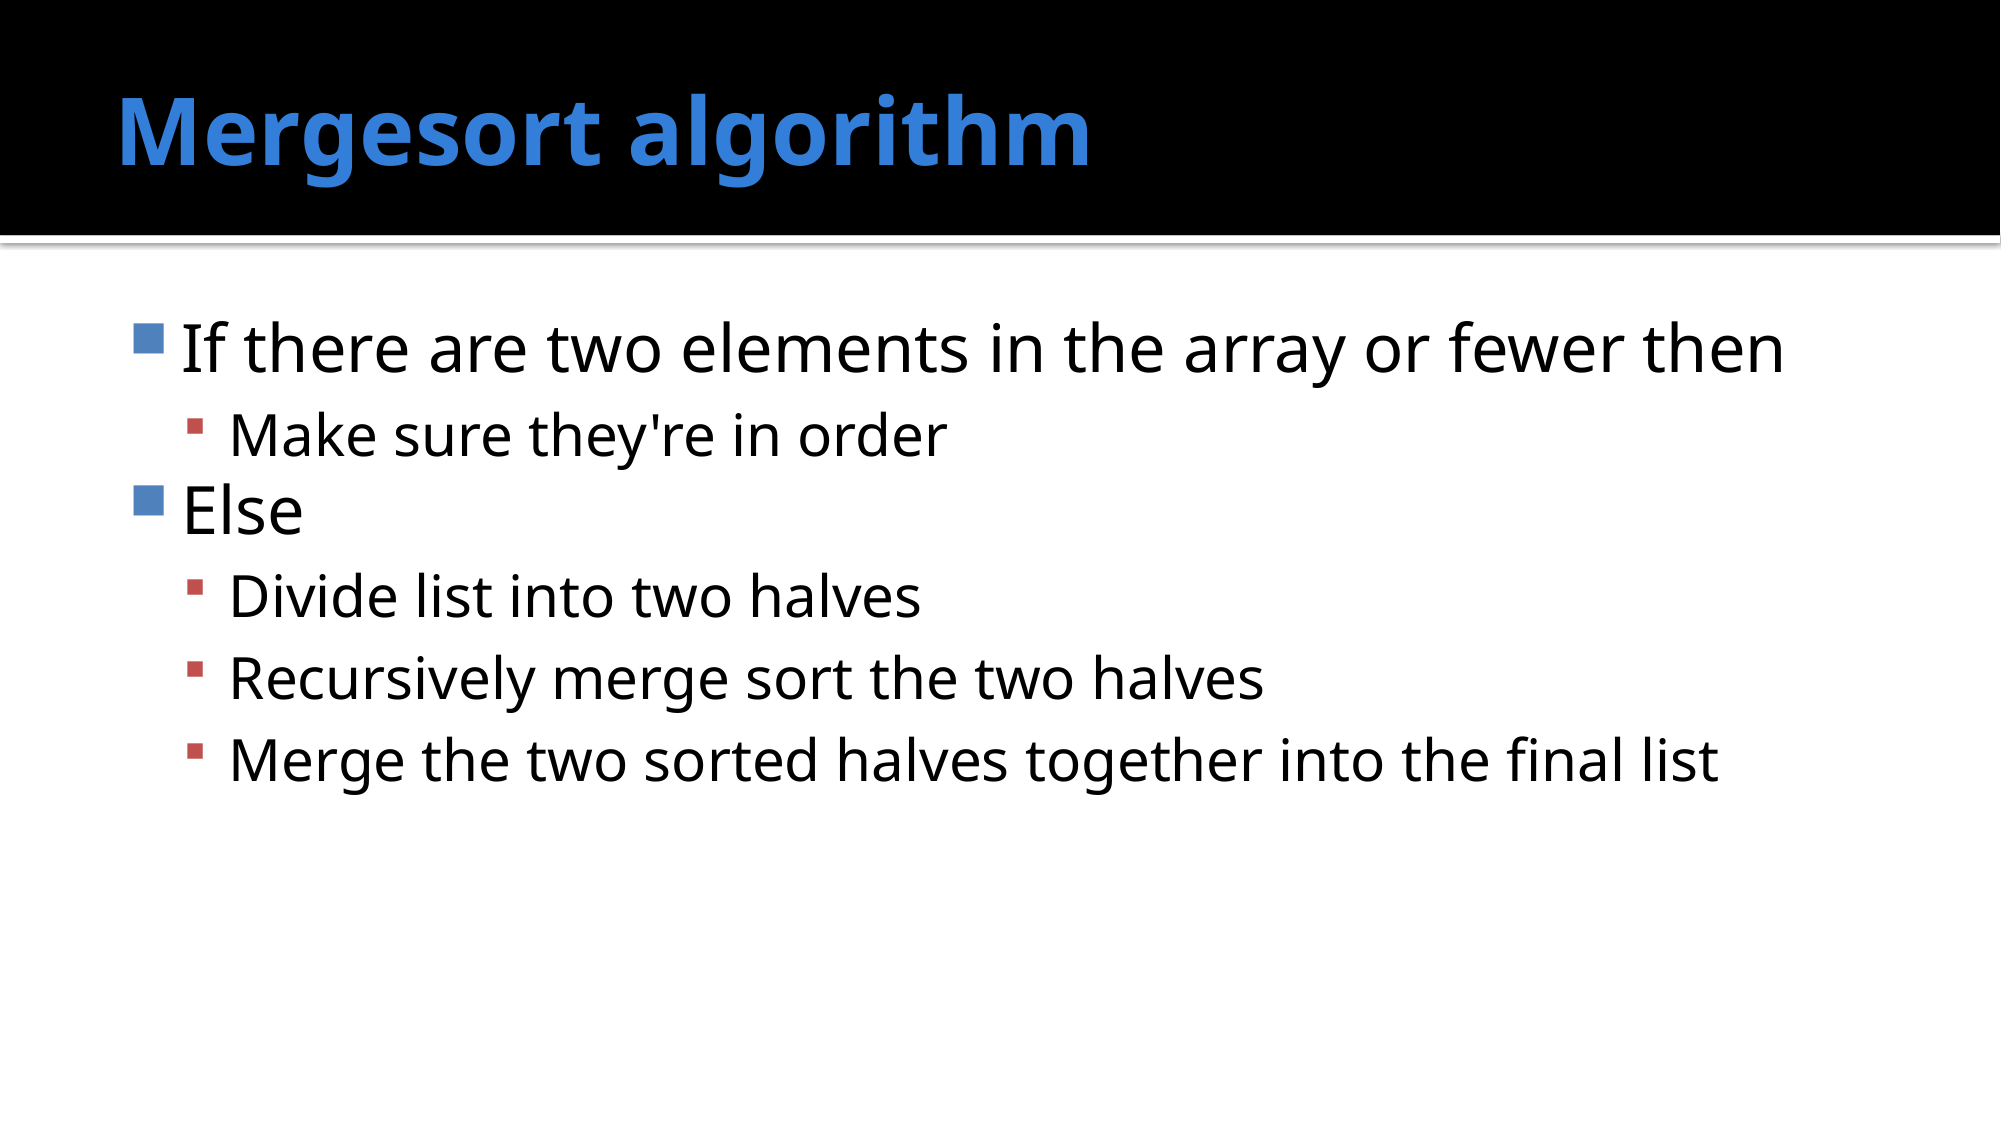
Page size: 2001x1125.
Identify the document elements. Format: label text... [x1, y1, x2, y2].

list If there are two elements in the array or fewer then Make sure they're in order Else Divide list into two halves Recursively merge sort the two halves Merge the two sorted halves together into the final list [99, 291, 1900, 1050]
title Mergesort algorithm [99, 25, 1900, 231]
